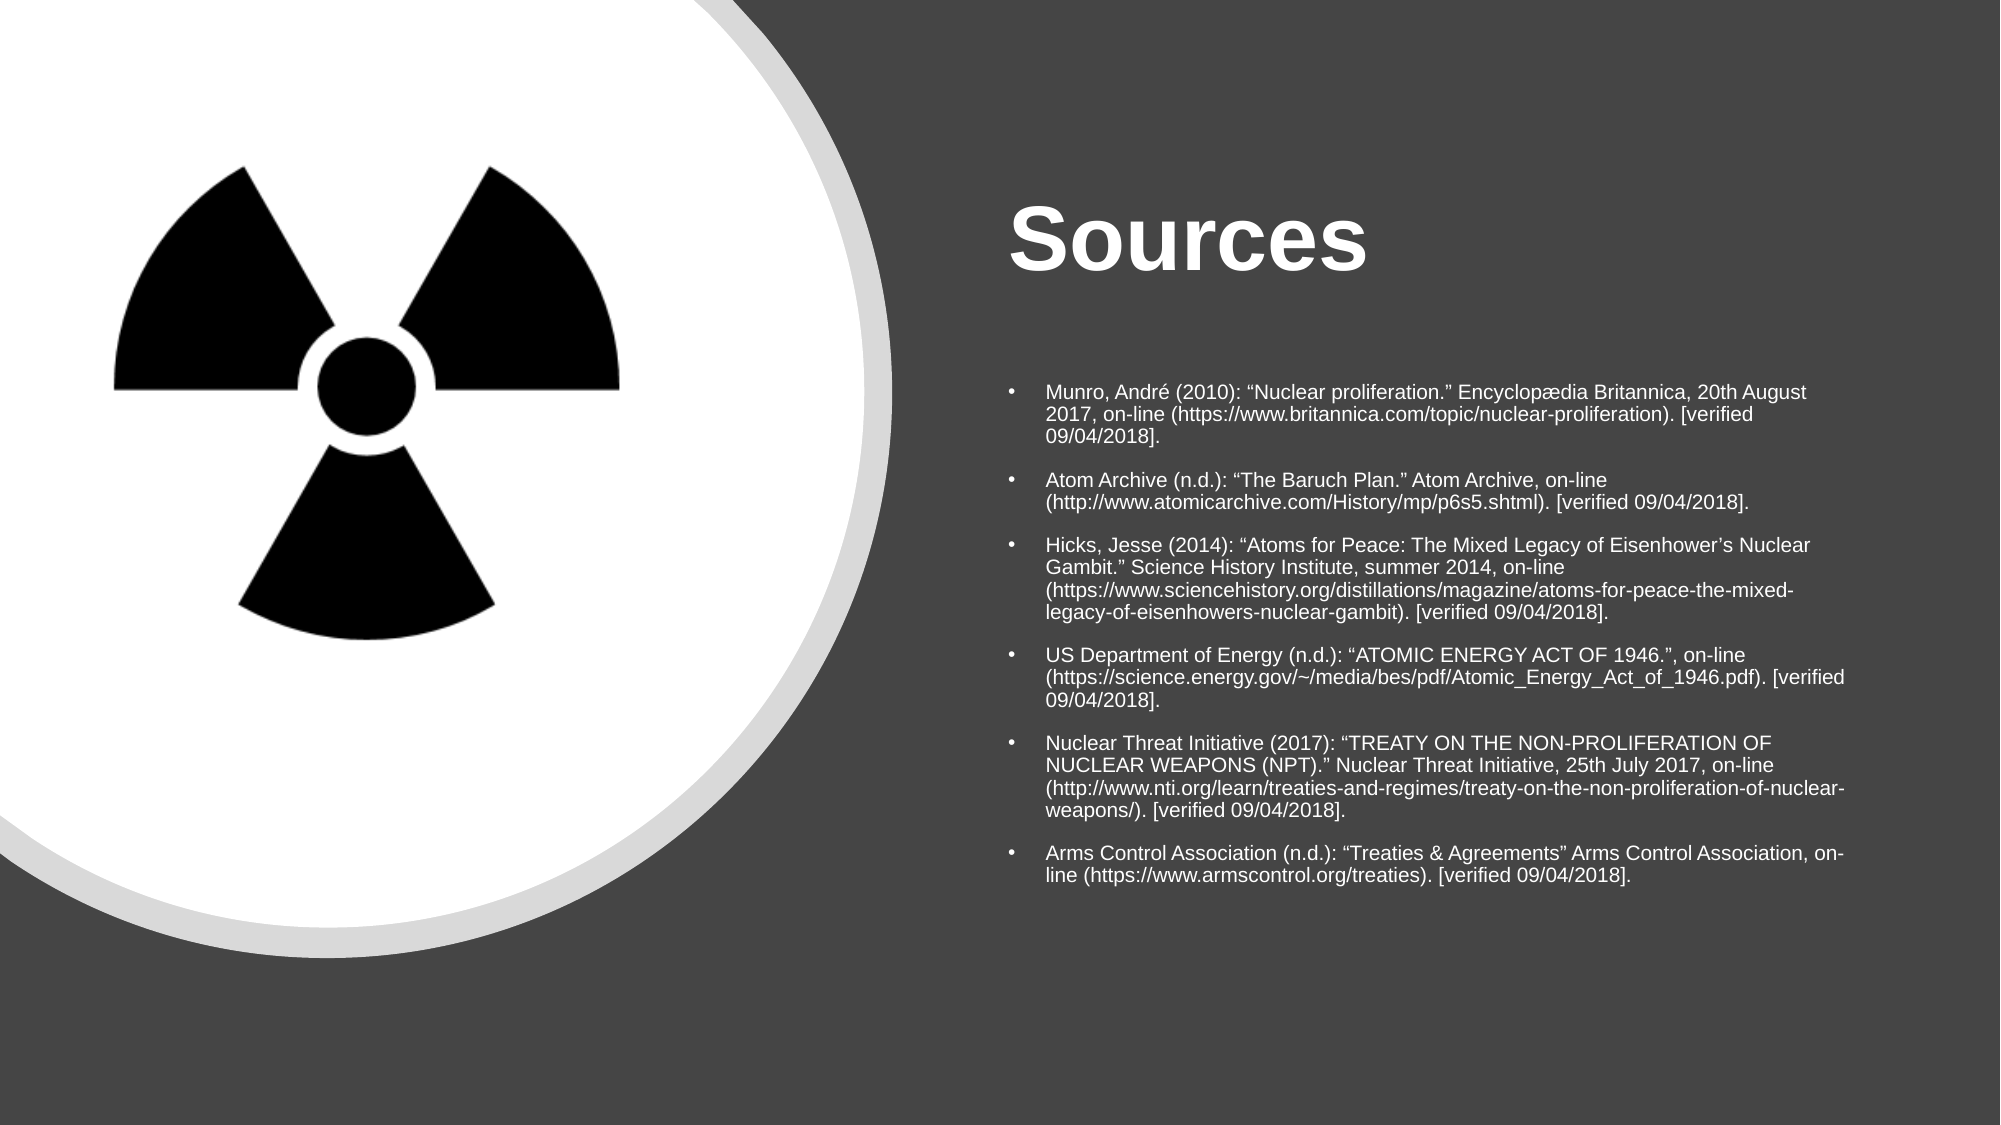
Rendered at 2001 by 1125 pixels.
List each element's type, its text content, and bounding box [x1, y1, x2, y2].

text_box [0, 0, 866, 929]
picture [52, 89, 682, 719]
list Munro, André (2010): “Nuclear proliferation.” Encyclopædia Britannica, 20th August 2017, on-line (https://www.britannica.com/topic/nuclear-proliferation). [verified 09/04/2018]. Atom Archive (n.d.): “The Baruch Plan.” Atom Archive, on-line (http://www.atomicarchive.com/History/mp/p6s5.shtml). [verified 09/04/2018]. Hicks, Jesse (2014): “Atoms for Peace: The Mixed Legacy of Eisenhower’s Nuclear Gambit.” Science History Institute, summer 2014, on-line (https://www.sciencehistory.org/distillations/magazine/atoms-for-peace-the-mixed-legacy-of-eisenhowers-nuclear-gambit). [verified 09/04/2018]. US Department of Energy (n.d.): “ATOMIC ENERGY ACT OF 1946.”, on-line (https://science.energy.gov/~/media/bes/pdf/Atomic_Energy_Act_of_1946.pdf). [verified 09/04/2018]. Nuclear Threat Initiative (2017): “TREATY ON THE NON-PROLIFERATION OF NUCLEAR WEAPONS (NPT).” Nuclear Threat Initiative, 25th July 2017, on-line (http://www.nti.org/learn/treaties-and-regimes/treaty-on-the-non-proliferation-of-nuclear-weapons/). [verified 09/04/2018]. Arms Control Association (n.d.): “Treaties & Agreements” Arms Control Association, on-line (https://www.armscontrol.org/treaties). [verified 09/04/2018]. [993, 373, 1865, 928]
title Sources [993, 131, 1865, 350]
text_box [0, 0, 894, 960]
